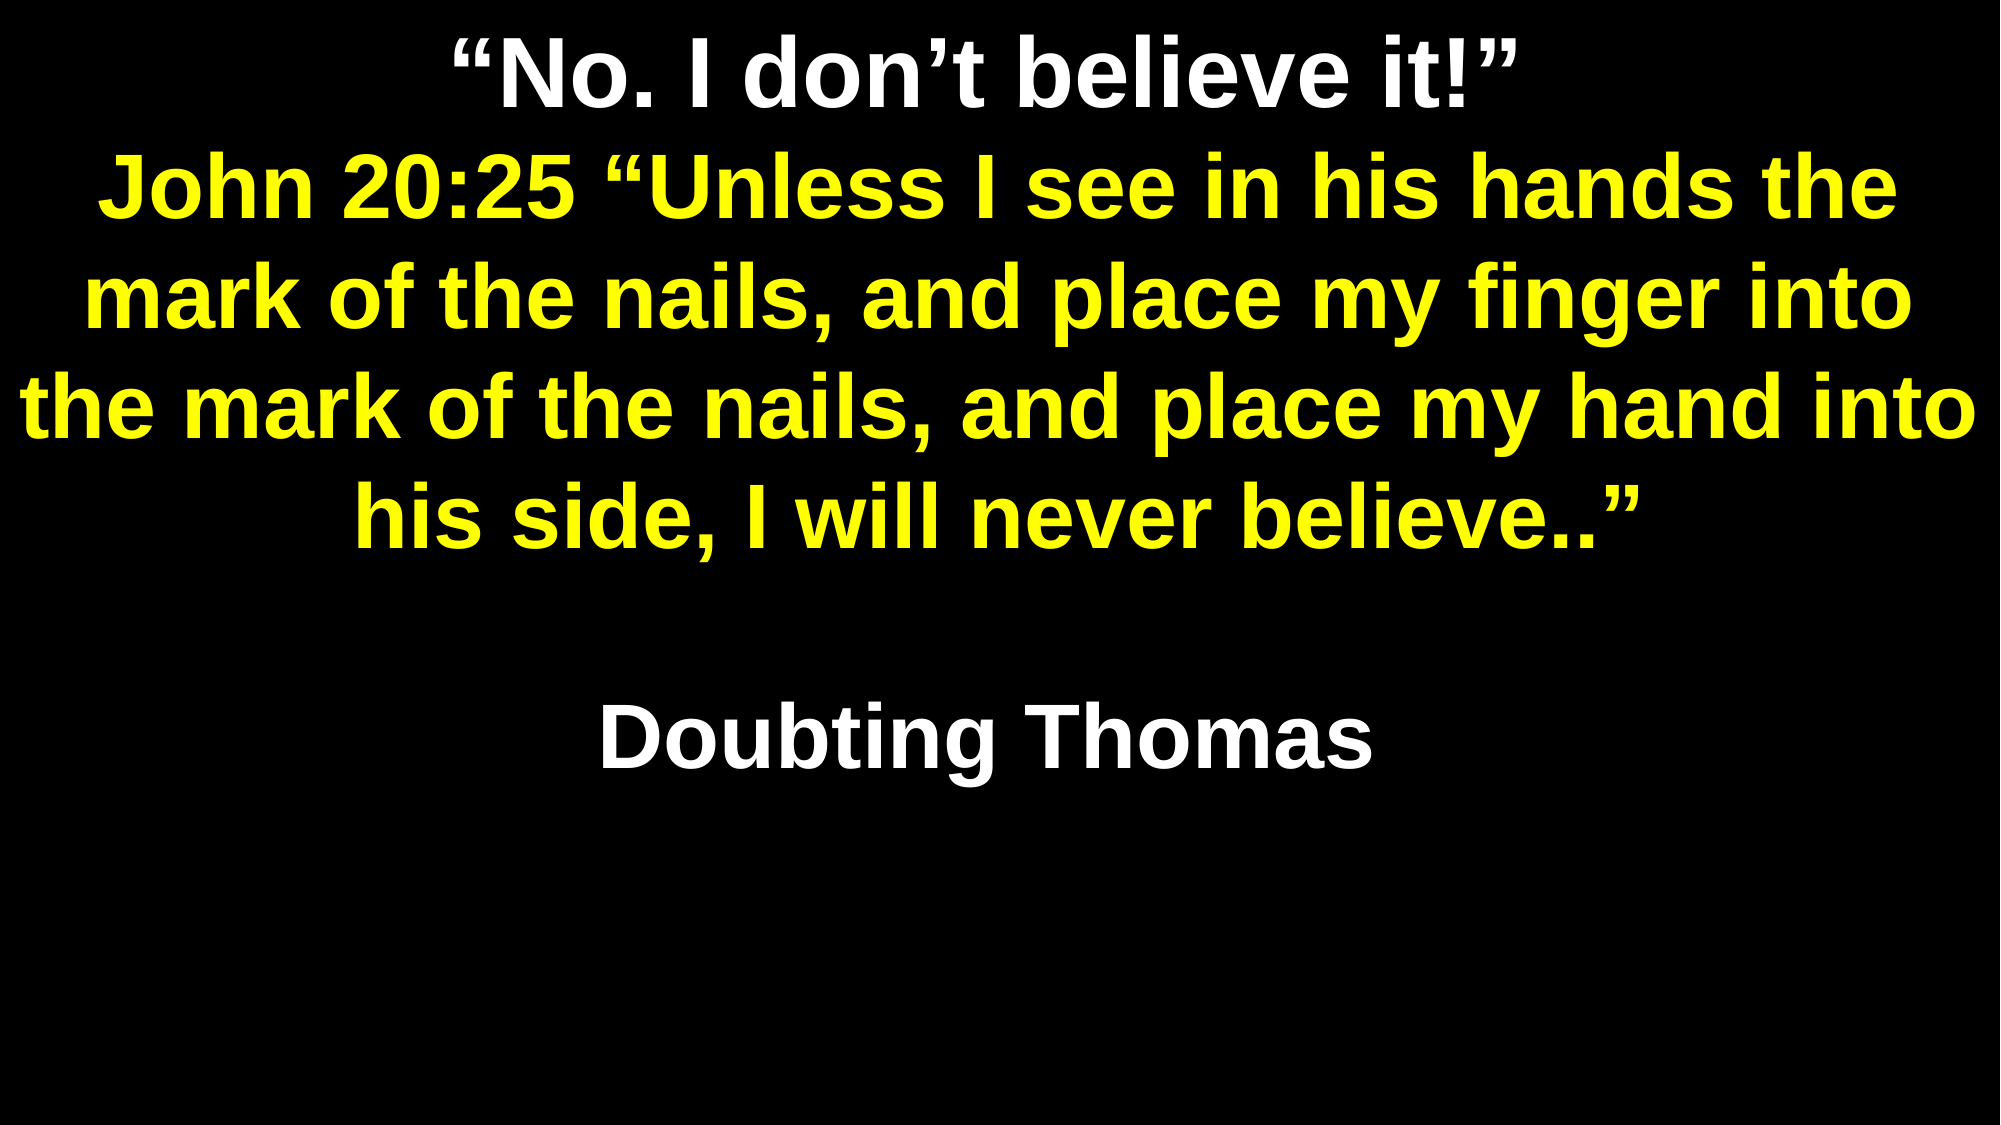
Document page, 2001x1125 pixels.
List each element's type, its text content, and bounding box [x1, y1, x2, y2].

text_box “No. I don’t believe it!” John 20:25 “Unless I see in his hands the mark of the nails, and place my finger into the mark of the nails, and place my hand into his side, I will never believe..” Doubting Thomas [0, 0, 2000, 795]
